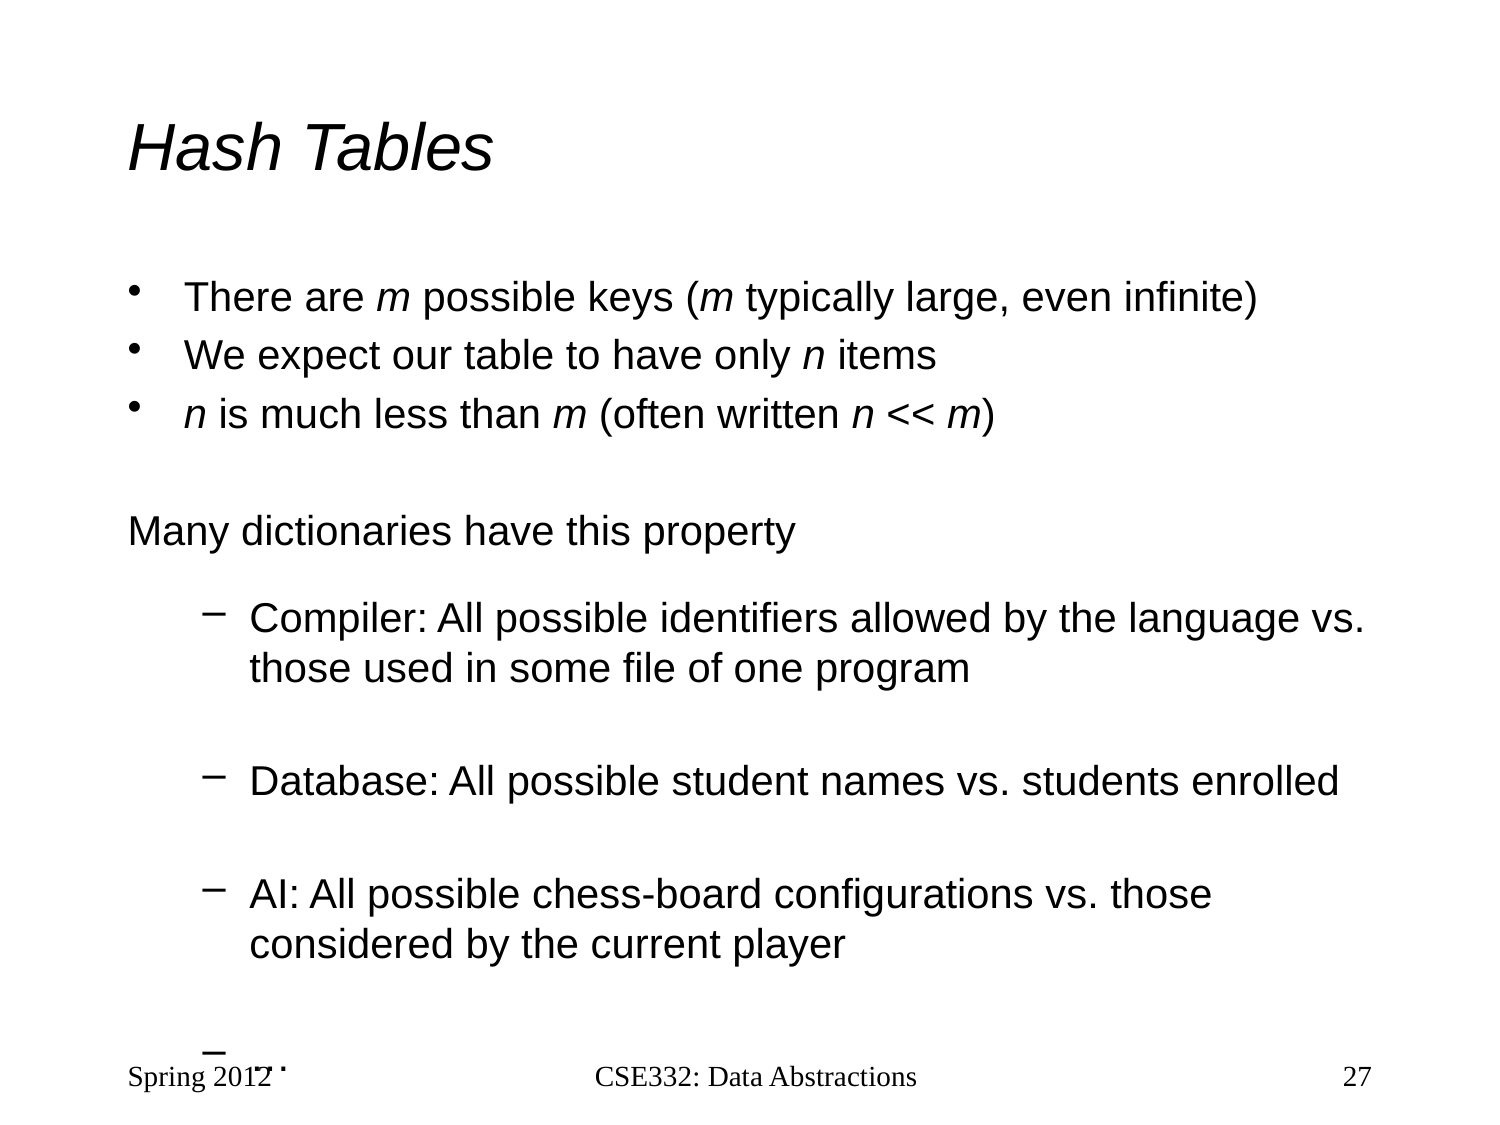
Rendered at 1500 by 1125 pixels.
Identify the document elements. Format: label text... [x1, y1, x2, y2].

slide_number 27 [1074, 1049, 1388, 1125]
footer CSE332: Data Abstractions [474, 1049, 1038, 1125]
title Hash Tables [112, 49, 1388, 238]
list There are m possible keys (m typically large, even infinite) We expect our table to have only n items n is much less than m (often written n << m) Many dictionaries have this property Compiler: All possible identifiers allowed by the language vs. those used in some file of one program Database: All possible student names vs. students enrolled AI: All possible chess-board configurations vs. those considered by the current player … [112, 262, 1388, 1013]
slide_number Spring 2012 [112, 1049, 426, 1125]
